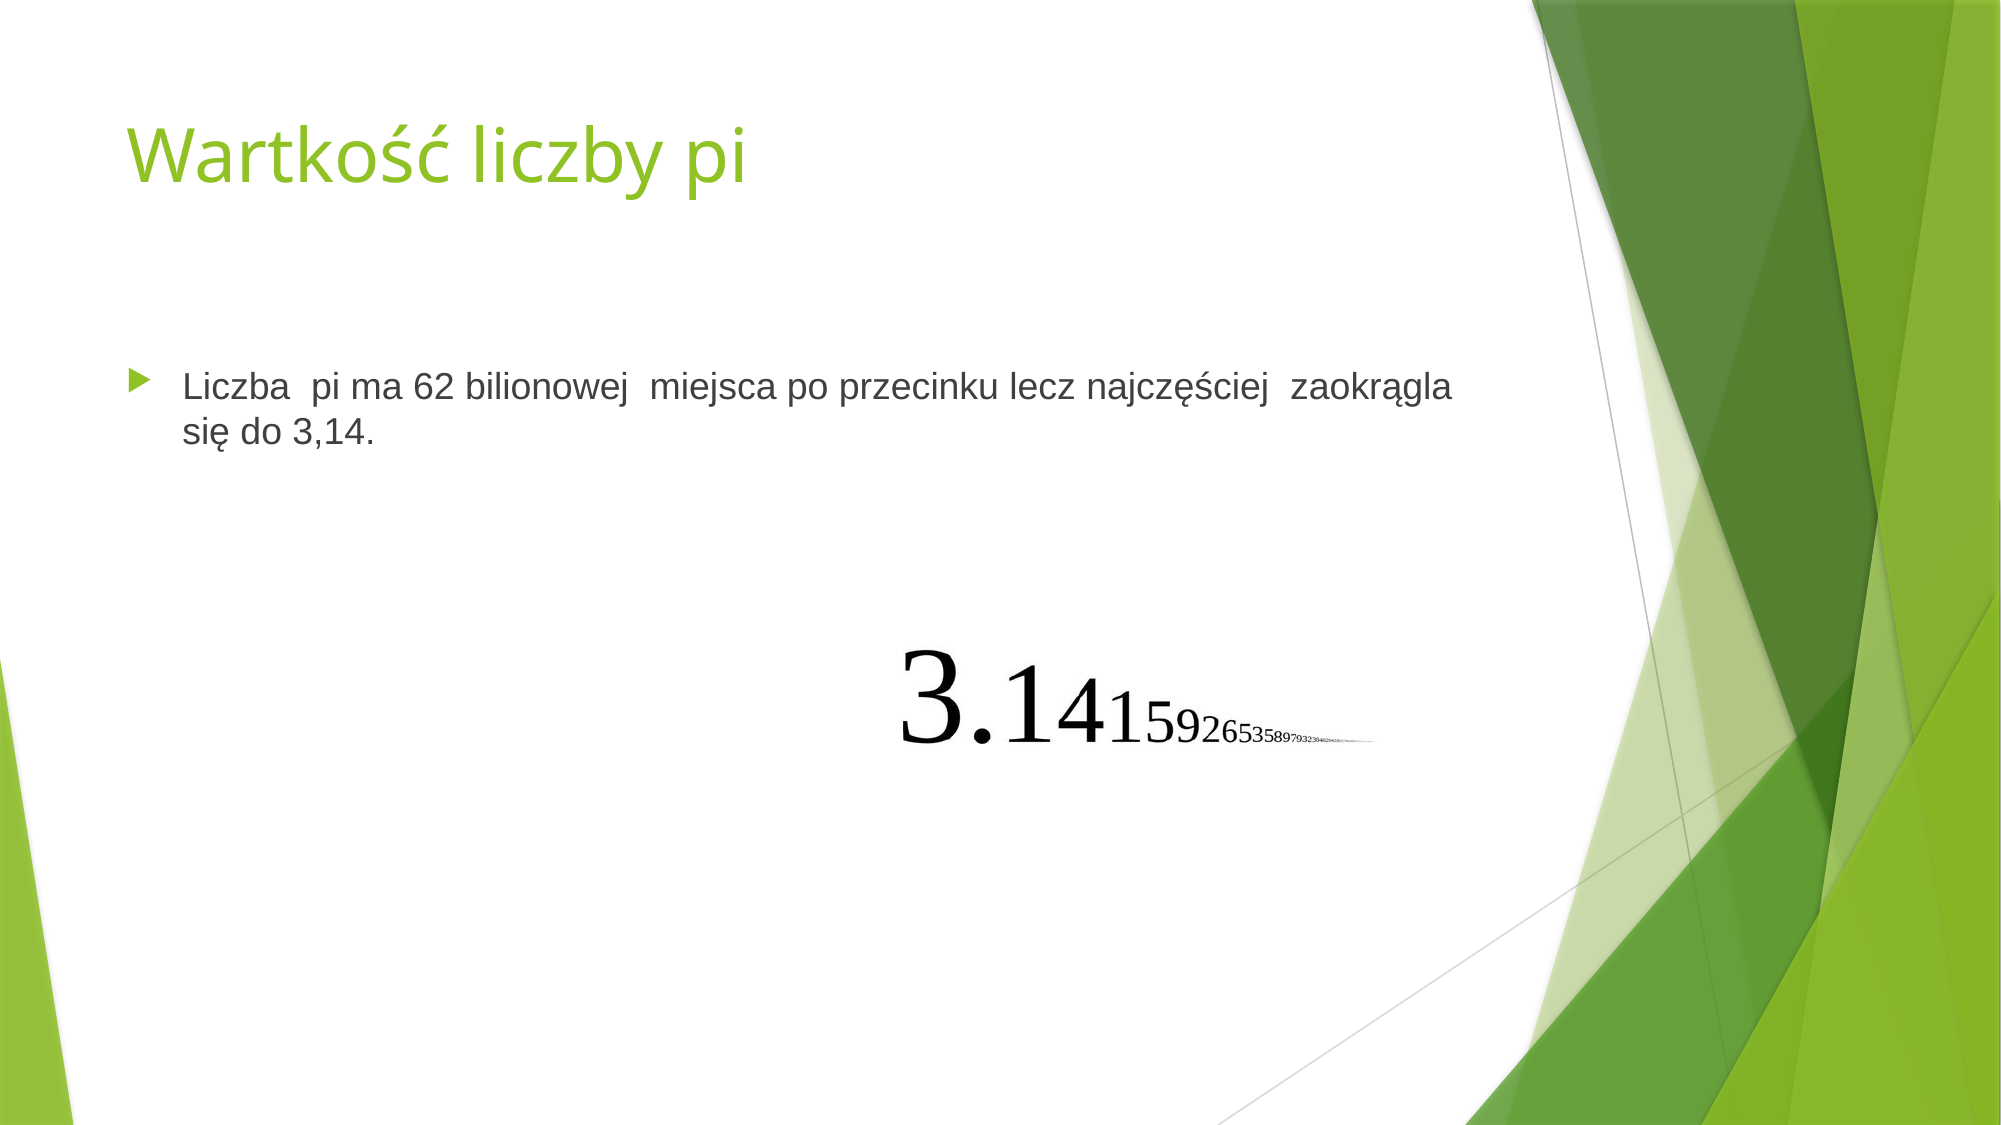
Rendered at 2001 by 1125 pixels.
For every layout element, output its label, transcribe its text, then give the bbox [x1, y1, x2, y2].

picture [864, 438, 1403, 978]
list Liczba pi ma 62 bilionowej miejsca po przecinku lecz najczęściej zaokrągla się do 3,14. [111, 354, 1522, 992]
title Wartkość liczby pi [111, 99, 1522, 317]
